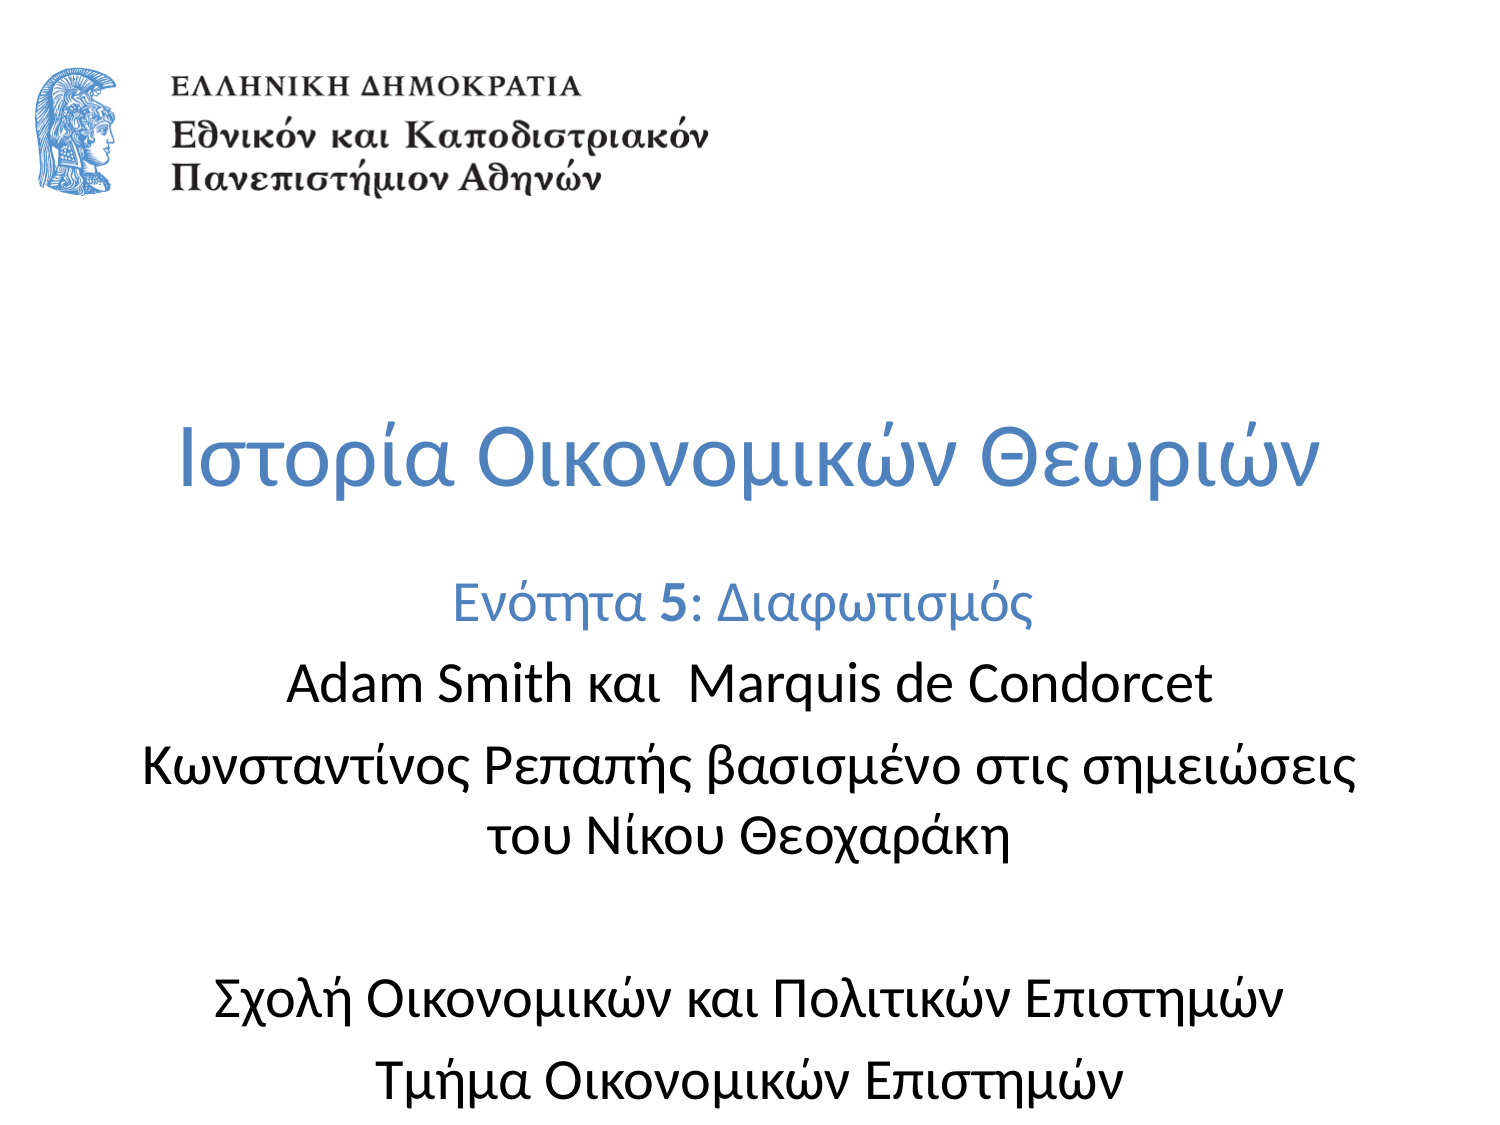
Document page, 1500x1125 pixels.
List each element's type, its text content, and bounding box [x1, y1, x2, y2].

title Ιστορία Οικονομικών Θεωριών [112, 329, 1388, 555]
subtitle Ενότητα 5: Διαφωτισμός Adam Smith και Marquis de Condorcet Κωνσταντίνος Ρεπαπής βασισμένο στις σημειώσεις του Νίκου Θεοχαράκη Σχολή Οικονομικών και Πολιτικών Επιστημών Τμήμα Οικονομικών Επιστημών [112, 555, 1388, 843]
picture [29, 66, 711, 201]
